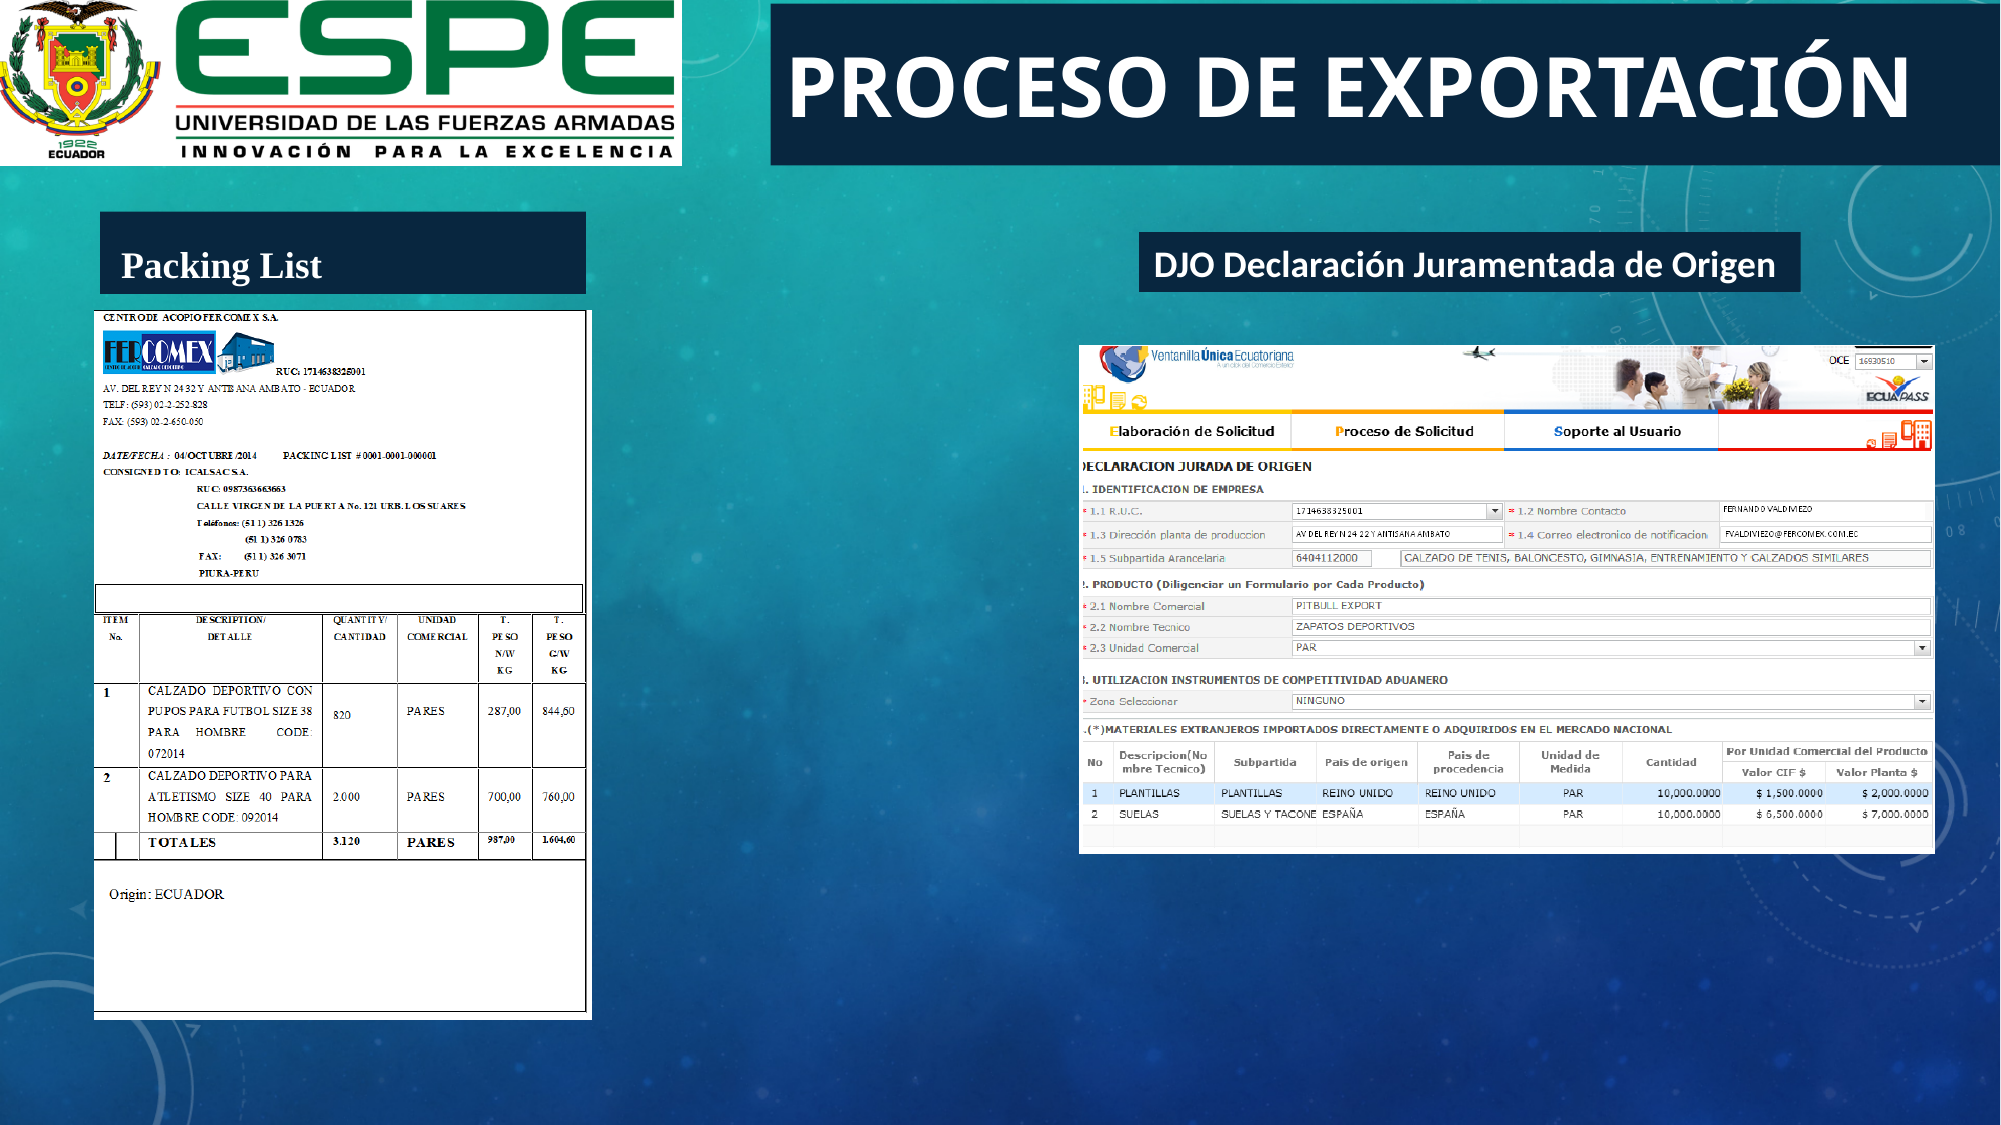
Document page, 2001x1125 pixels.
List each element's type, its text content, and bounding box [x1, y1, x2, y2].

picture [0, 0, 2001, 1125]
text_box Proceso de exportación [770, 3, 2000, 166]
text_box Packing List [100, 211, 586, 294]
text_box DJO Declaración Juramentada de Origen [1139, 232, 1801, 292]
